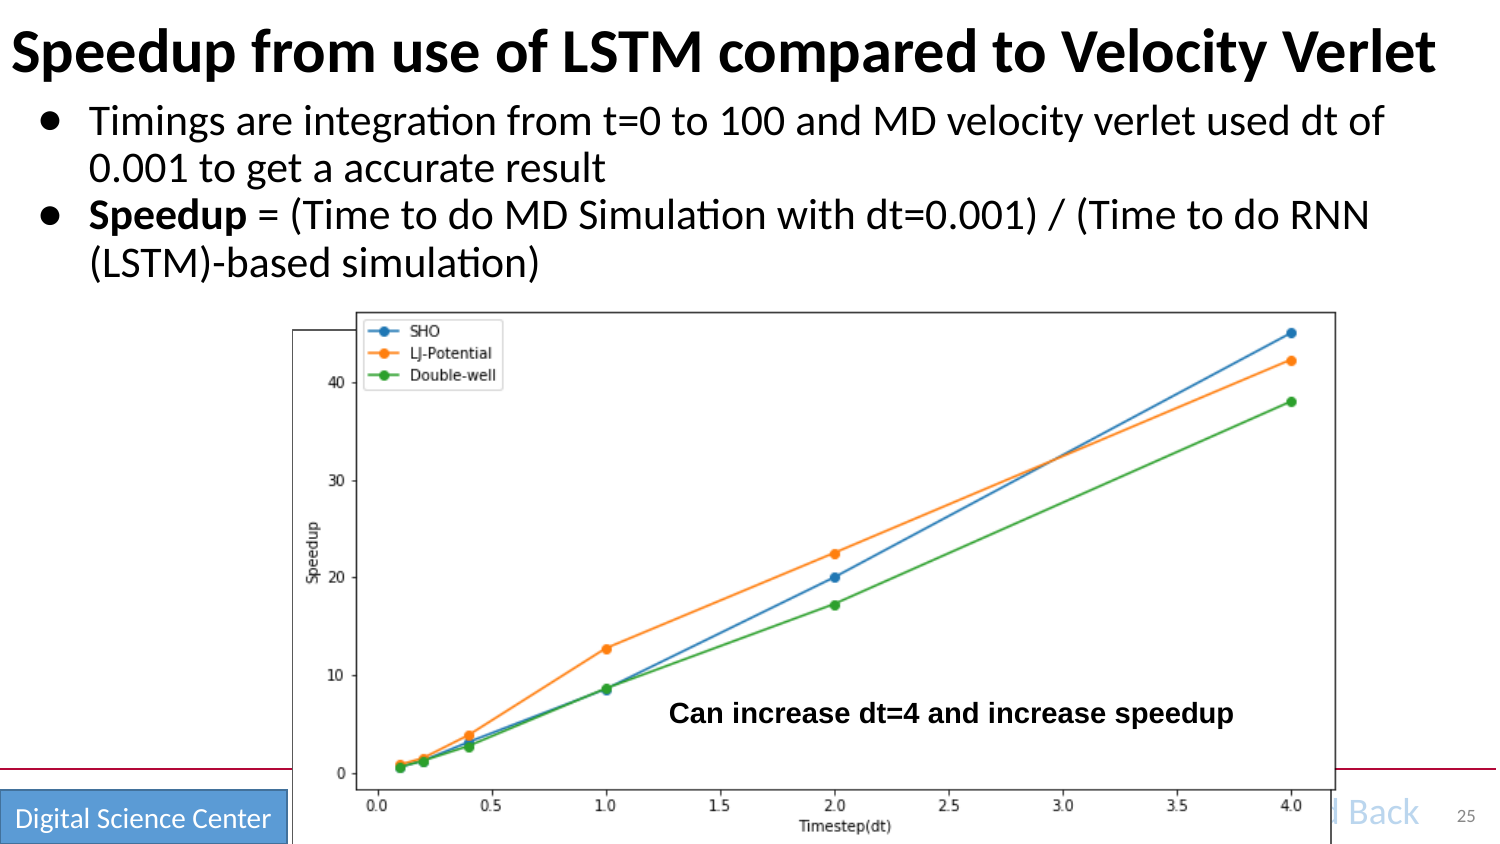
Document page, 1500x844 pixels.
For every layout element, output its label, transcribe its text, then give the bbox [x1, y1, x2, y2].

title Speedup from use of LSTM compared to Velocity Verlet [0, 10, 1500, 95]
slide_number 25 [1356, 792, 1487, 838]
list Timings are integration from t=0 to 100 and MD velocity verlet used dt of 0.001 to get a accurate result Speedup = (Time to do MD Simulation with dt=0.001) / (Time to do RNN (LSTM)-based simulation) [2, 91, 1500, 308]
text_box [292, 296, 1351, 844]
